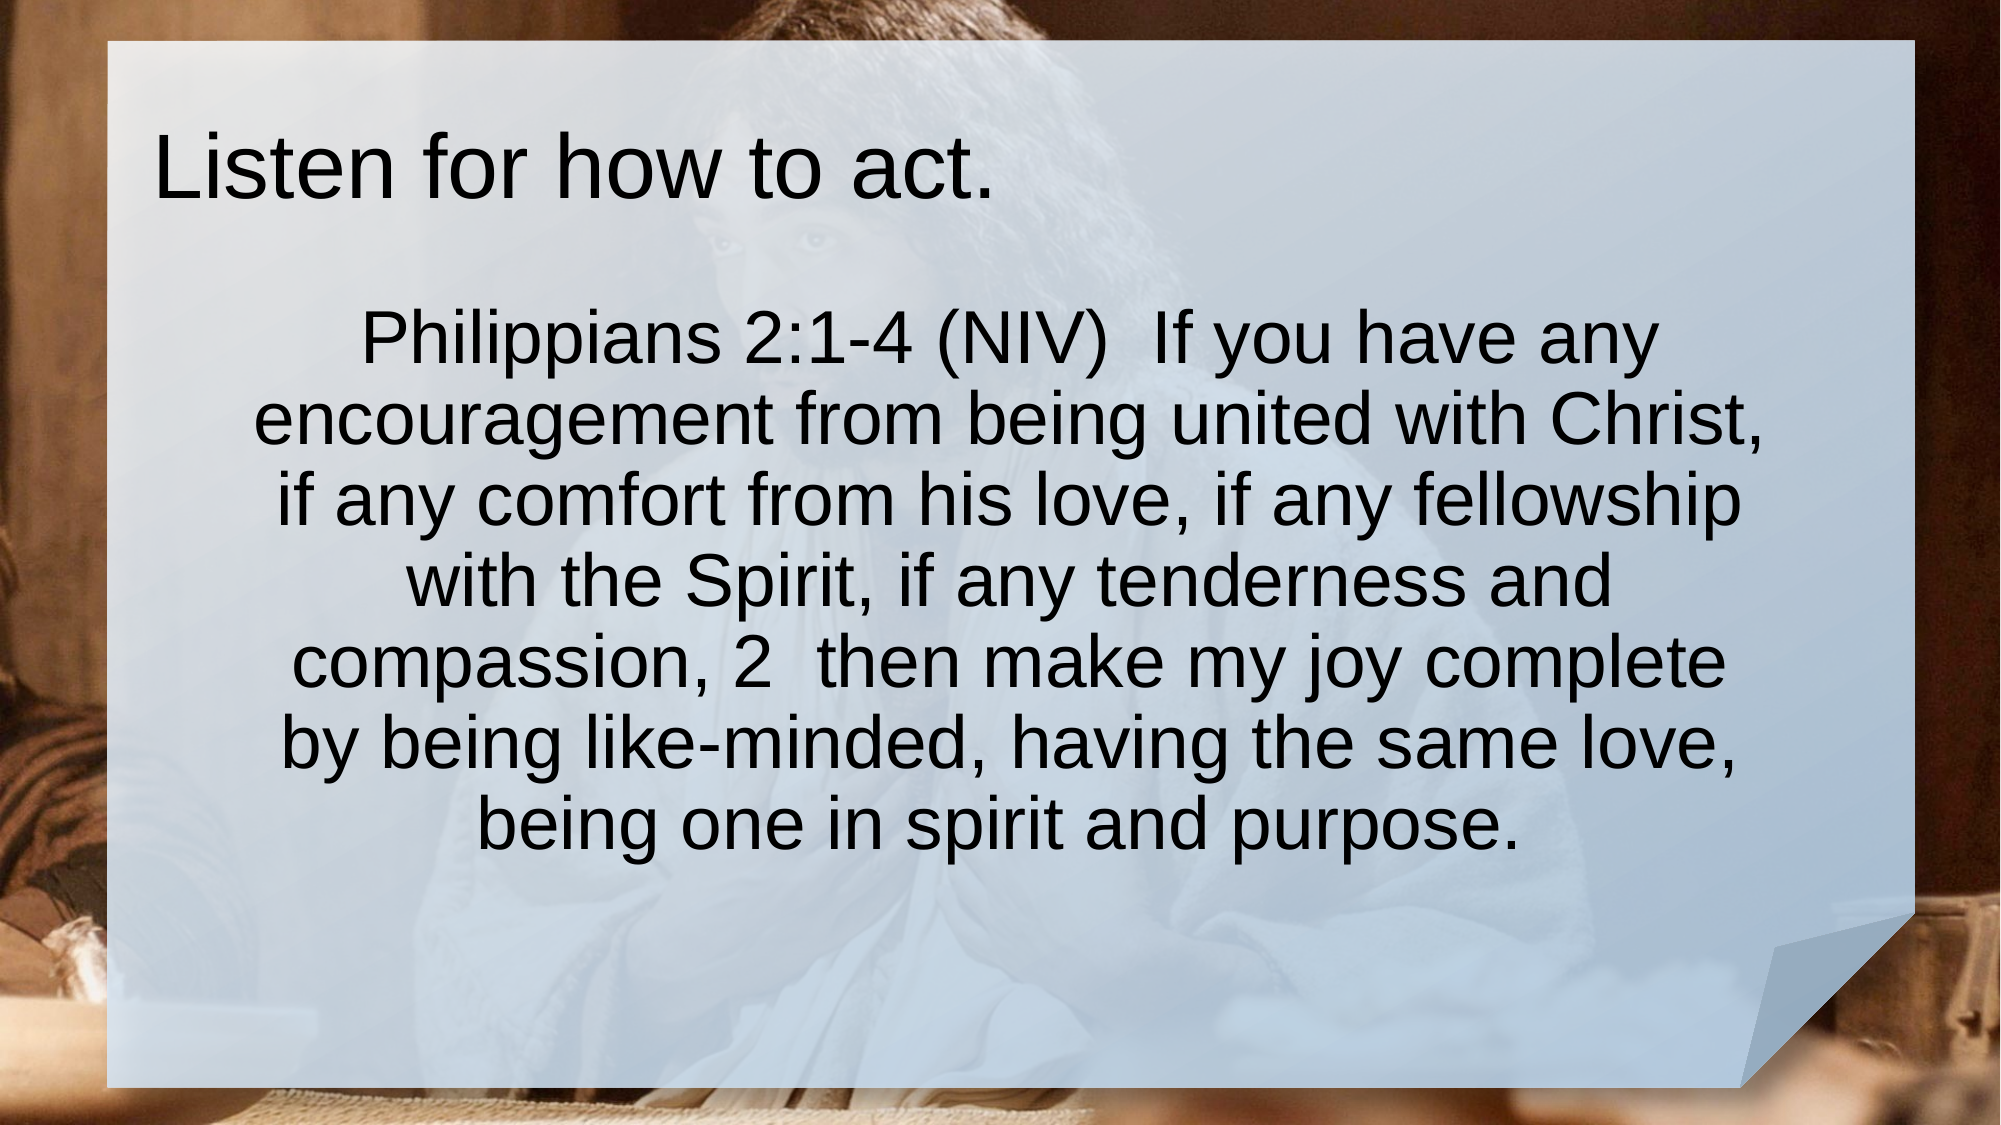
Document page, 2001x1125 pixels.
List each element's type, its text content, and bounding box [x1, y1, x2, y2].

picture [0, 0, 2001, 1125]
list Philippians 2:1-4 (NIV) If you have any encouragement from being united with Christ, if any comfort from his love, if any fellowship with the Spirit, if any tenderness and compassion, 2 then make my joy complete by being like-minded, having the same love, being one in spirit and purpose. [229, 291, 1792, 1005]
title Listen for how to act. [137, 59, 1863, 278]
